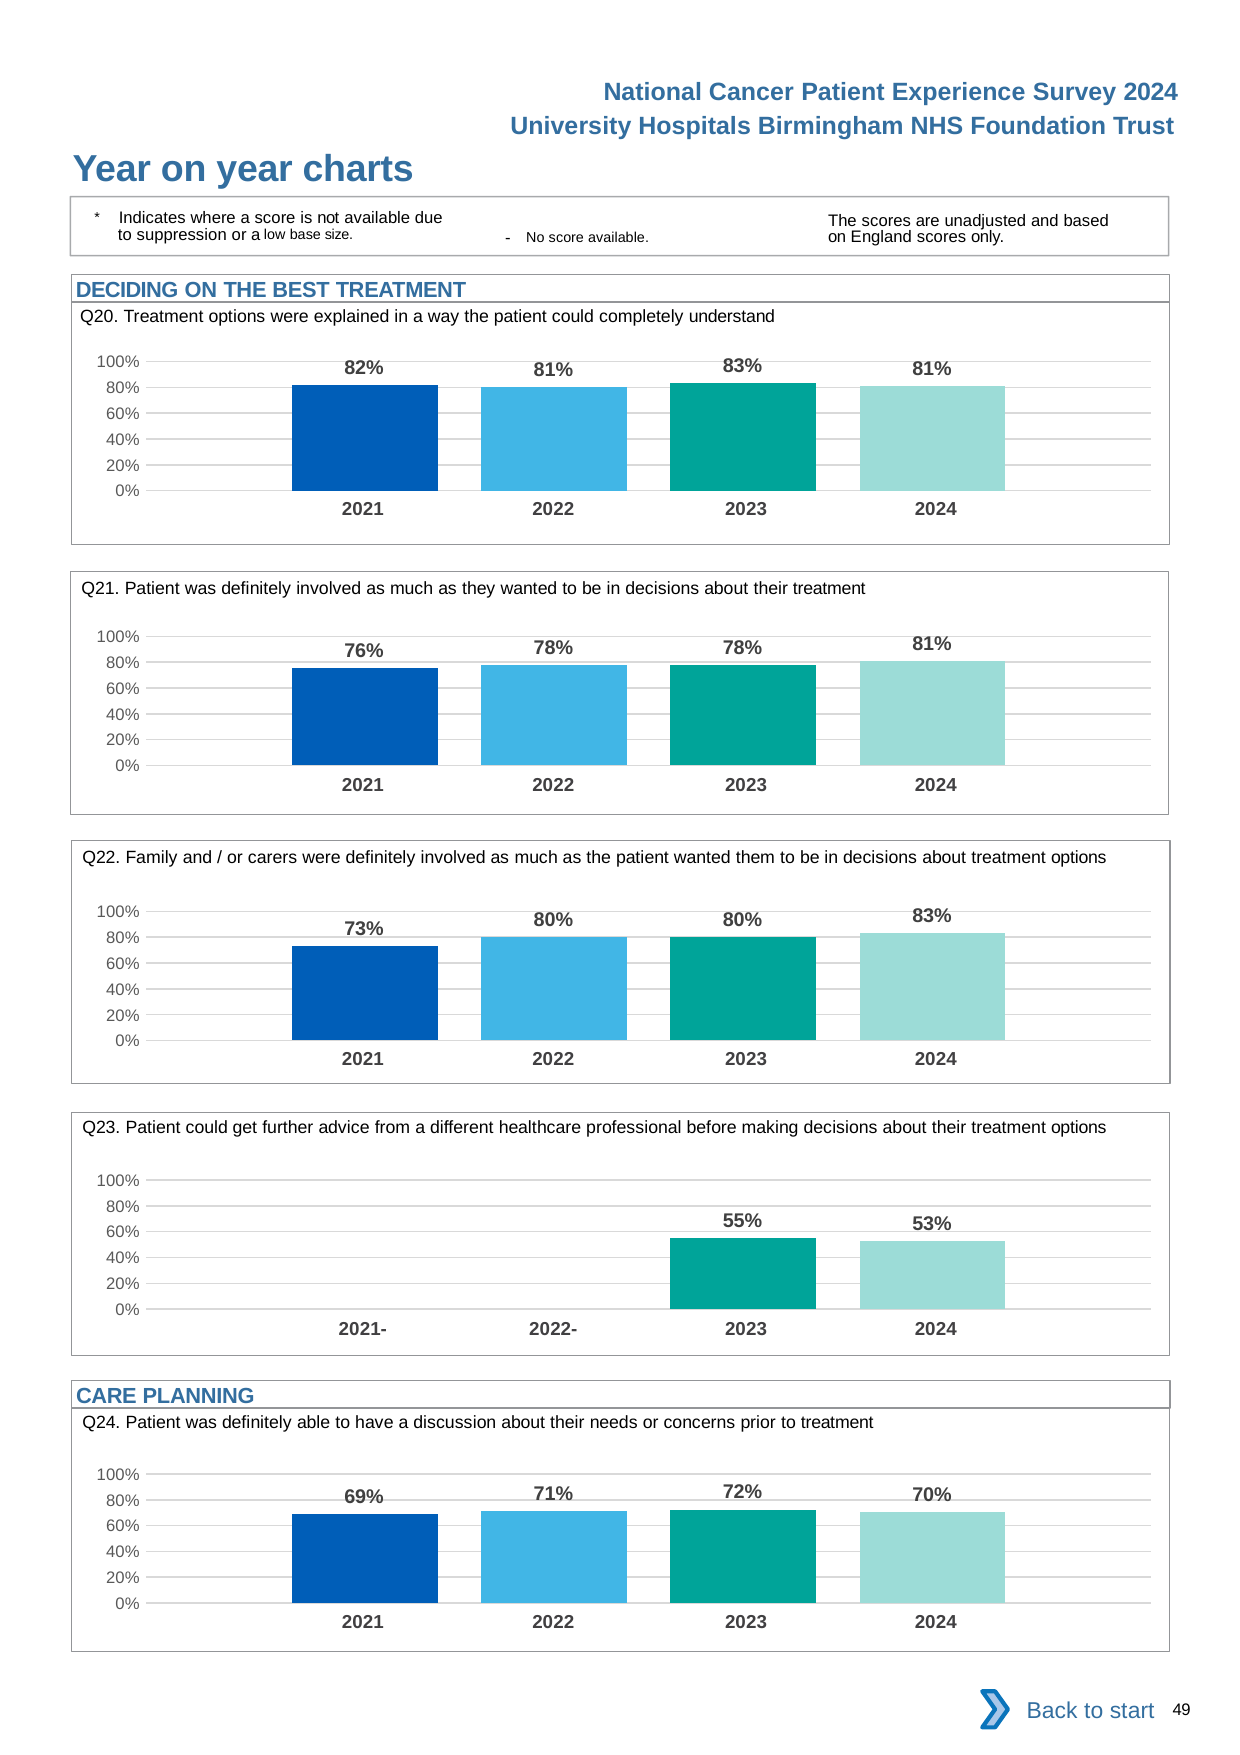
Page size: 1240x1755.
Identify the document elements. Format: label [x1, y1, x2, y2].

chart [58, 1445, 1158, 1640]
chart [58, 608, 1158, 803]
text_box [70, 196, 1169, 256]
chart [58, 333, 1158, 528]
text_box [69, 1380, 1172, 1653]
title [70, 257, 745, 300]
text_box [495, 68, 1194, 147]
text_box [70, 831, 1172, 1085]
text_box [981, 1677, 1170, 1741]
chart [58, 883, 1158, 1078]
chart [58, 1151, 1158, 1346]
text_box [69, 1102, 1172, 1358]
title [70, 144, 745, 195]
text_box [68, 563, 1171, 817]
slide_number [1170, 1699, 1234, 1720]
text_box [69, 274, 1172, 547]
